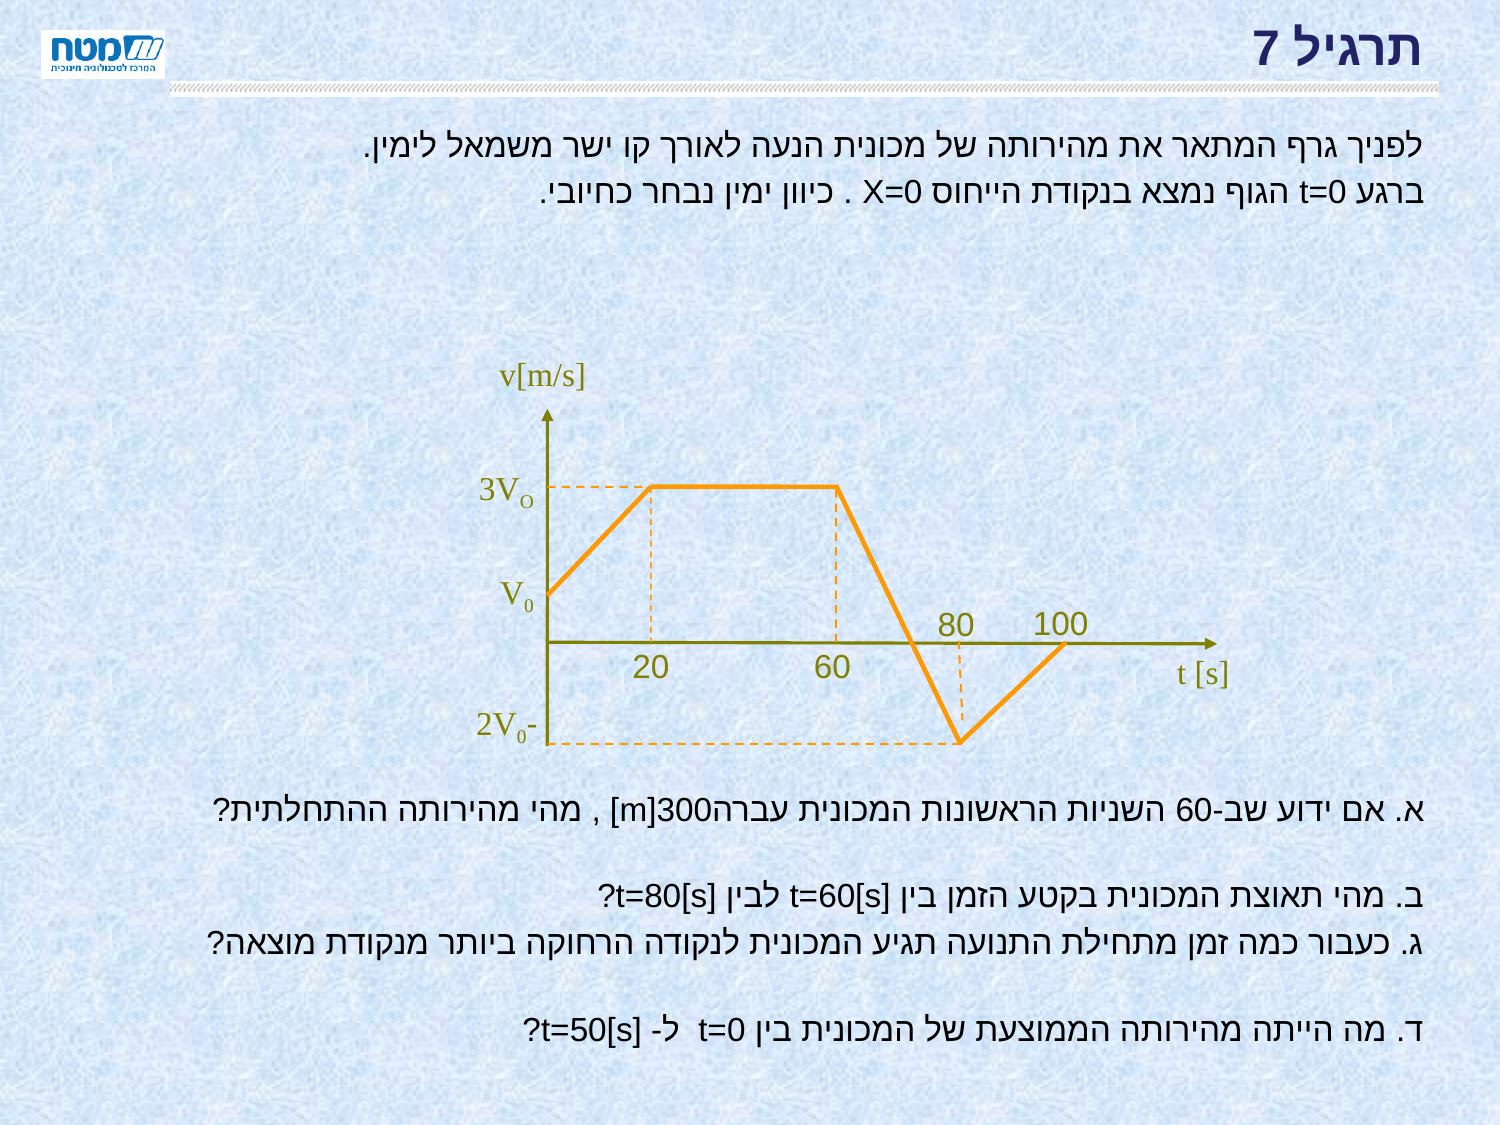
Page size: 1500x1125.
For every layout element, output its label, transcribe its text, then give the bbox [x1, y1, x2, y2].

title תרגיל 7 [178, 15, 1439, 75]
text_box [416, 345, 1326, 773]
picture [0, 0, 1500, 1125]
list לפניך גרף המתאר את מהירותה של מכונית הנעה לאורך קו ישר משמאל לימין. ברגע t=0 הגוף נמצא בנקודת הייחוס X=0 . כיוון ימין נבחר כחיובי. א. אם ידוע שב-60 השניות הראשונות המכונית עברה300[m] , מהי מהירותה ההתחלתית? ב. מהי תאוצת המכונית בקטע הזמן בין t=60[s] לבין t=80[s]? ג. כעבור כמה זמן מתחילת התנועה תגיע המכונית לנקודה הרחוקה ביותר מנקודת מוצאה? ד. מה הייתה מהירותה הממוצעת של המכונית בין t=0 ל- t=50[s]? [88, 116, 1440, 1071]
